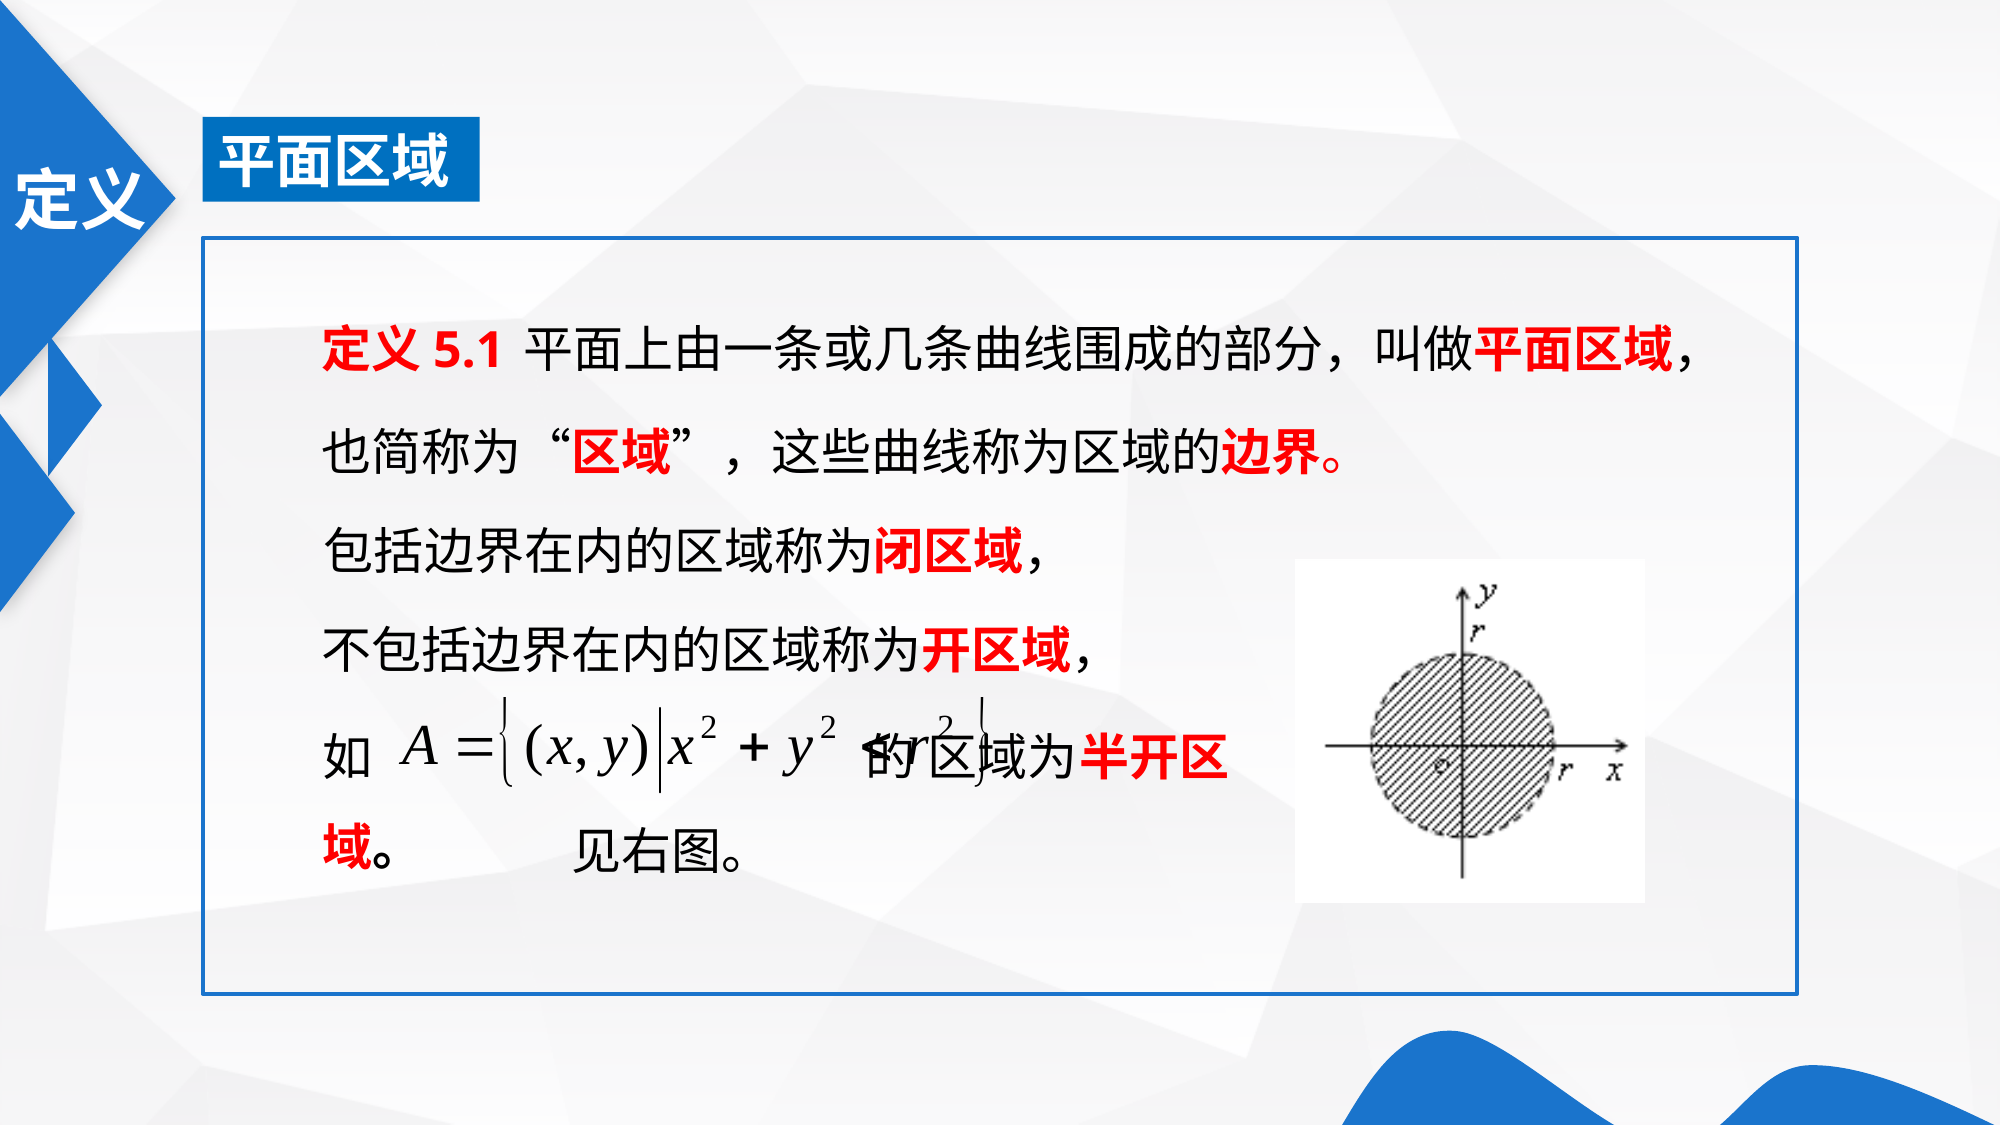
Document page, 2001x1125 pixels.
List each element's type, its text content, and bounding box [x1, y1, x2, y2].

text_box 也简称为“区域”，这些曲线称为区域的边界。 [306, 394, 1506, 488]
text_box 平面区域 [202, 116, 480, 202]
picture [0, 1, 2000, 1125]
text_box 见右图。 [556, 882, 787, 887]
picture [0, 344, 48, 475]
text_box [201, 236, 1799, 996]
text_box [307, 688, 1283, 875]
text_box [306, 279, 1708, 387]
text_box 包括边界在内的区域称为闭区域， [309, 481, 1150, 587]
text_box 不包括边界在内的区域称为开区域， [306, 581, 1192, 686]
